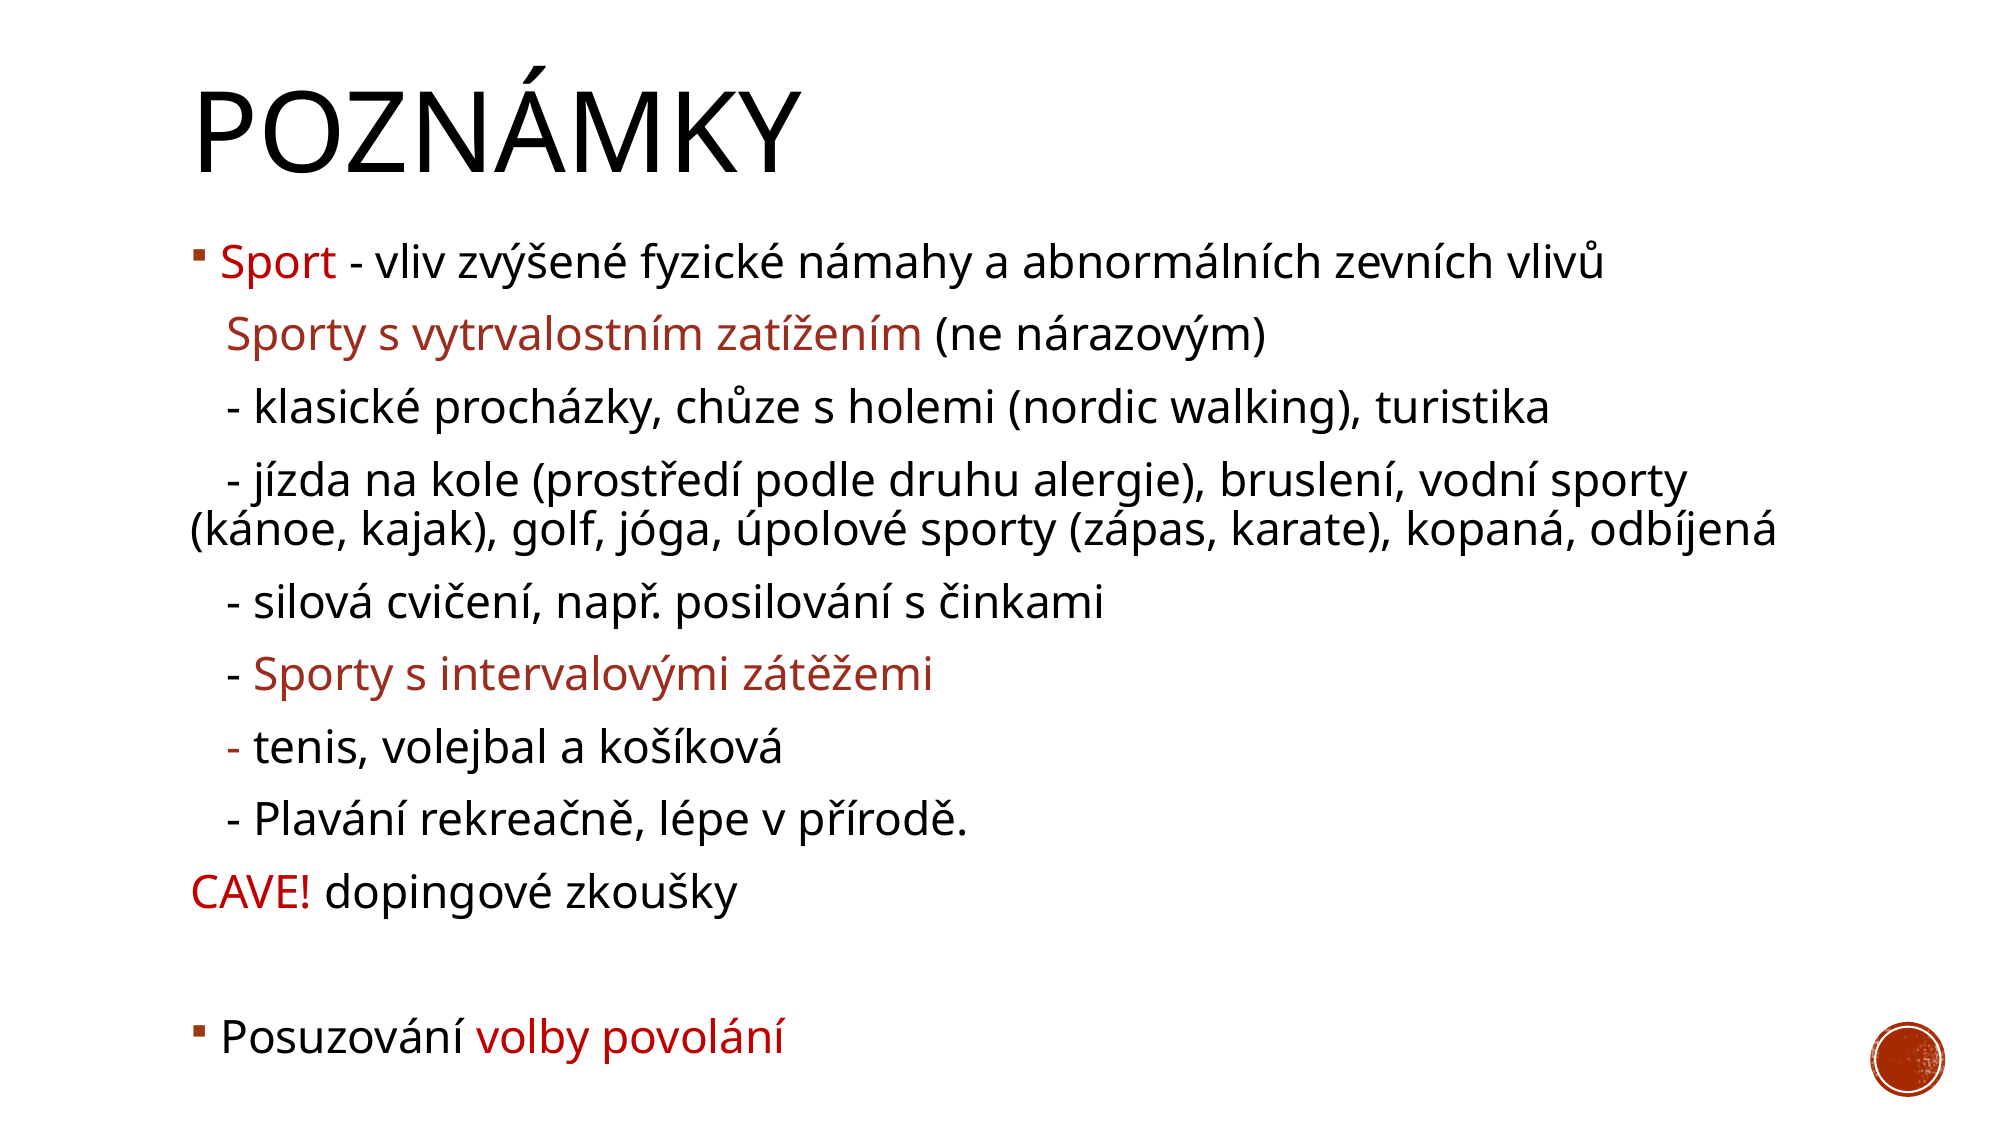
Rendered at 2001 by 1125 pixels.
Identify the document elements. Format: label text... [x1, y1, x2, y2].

title poznámky [175, 42, 1826, 231]
list Sport - vliv zvýšené fyzické námahy a abnormálních zevních vlivů Sporty s vytrvalostním zatížením (ne nárazovým) - klasické procházky, chůze s holemi (nordic walking), turistika - jízda na kole (prostředí podle druhu alergie), bruslení, vodní sporty (kánoe, kajak), golf, jóga, úpolové sporty (zápas, karate), kopaná, odbíjená - silová cvičení, např. posilování s činkami - Sporty s intervalovými zátěžemi - tenis, volejbal a košíková - Plavání rekreačně, lépe v přírodě. CAVE! dopingové zkoušky Posuzování volby povolání [175, 231, 1826, 1076]
